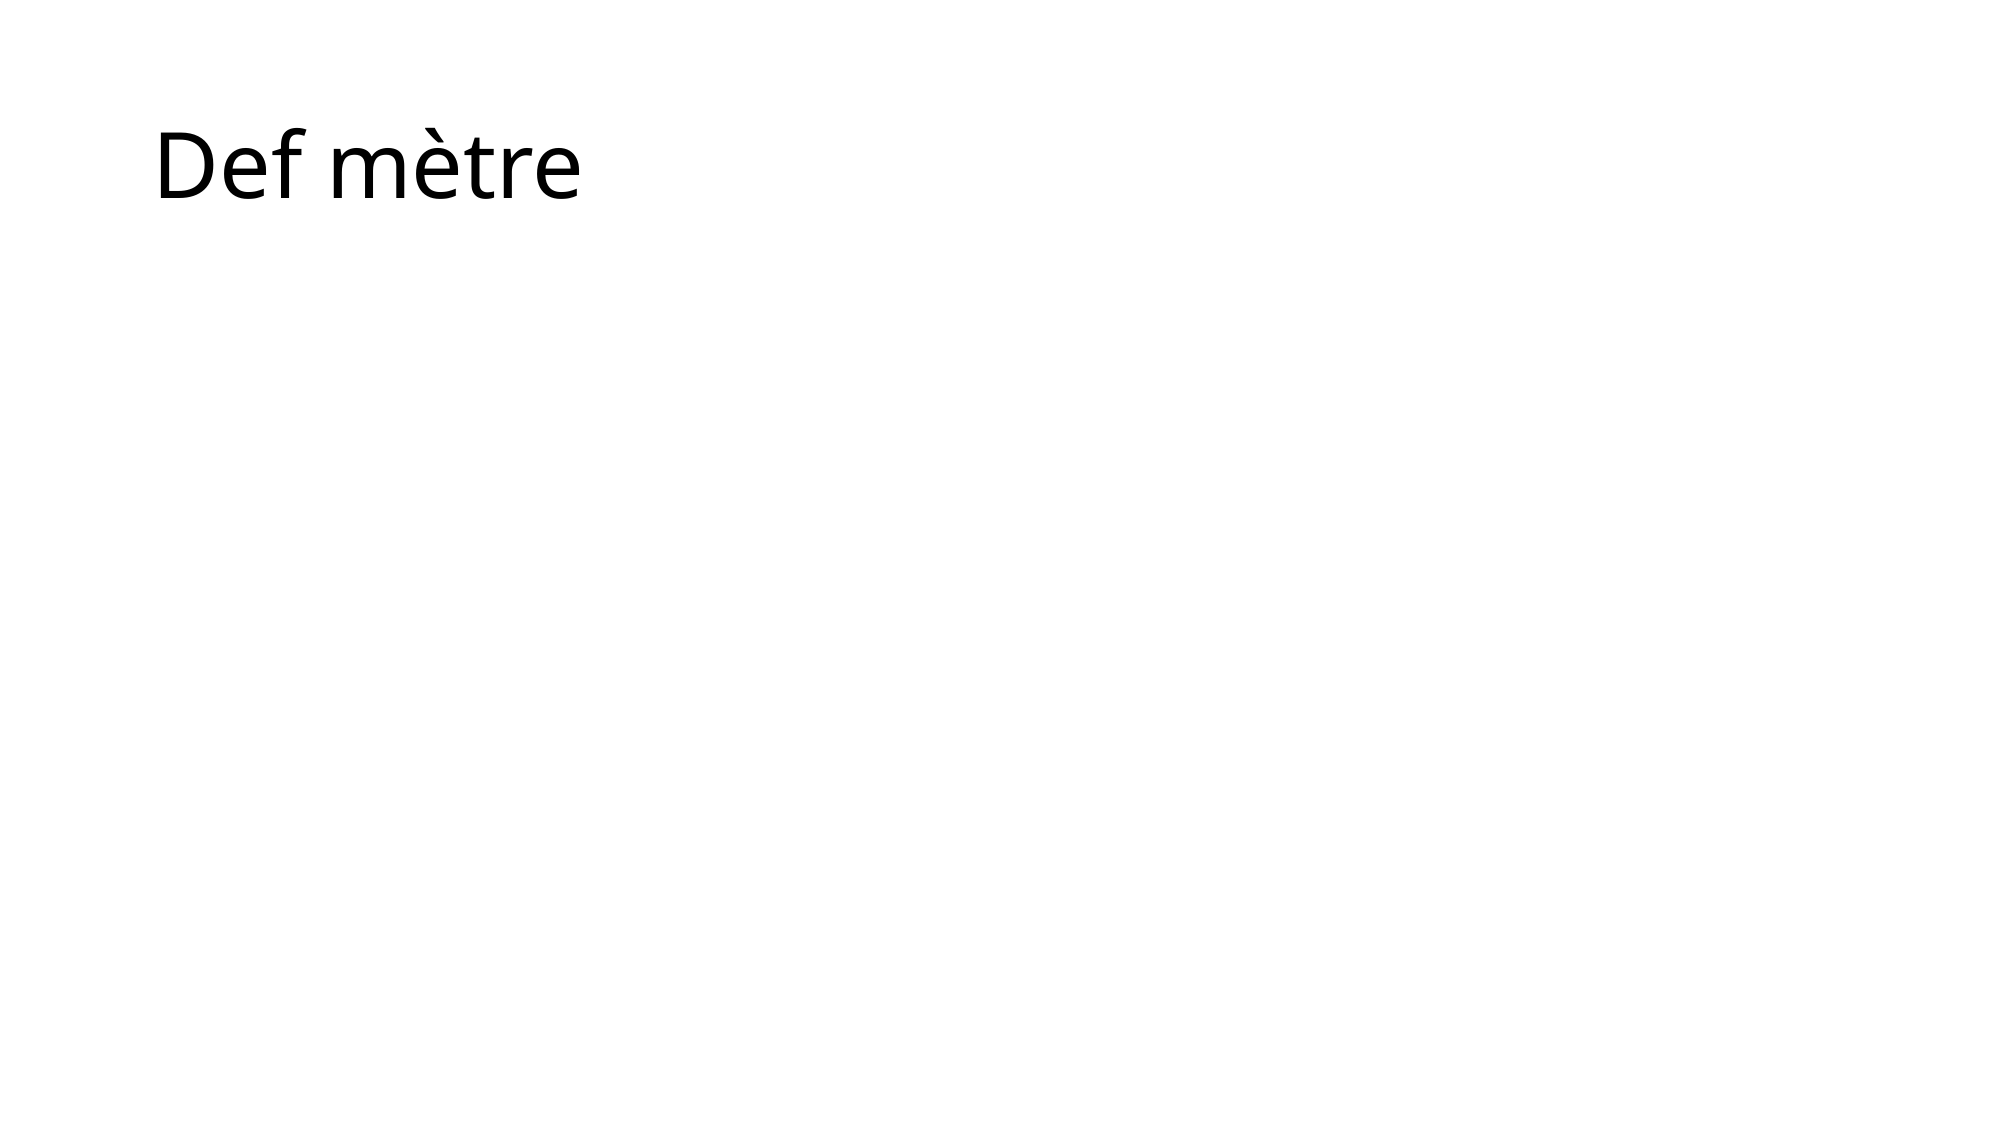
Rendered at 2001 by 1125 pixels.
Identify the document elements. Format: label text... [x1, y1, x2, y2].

title Def mètre [137, 59, 1863, 278]
